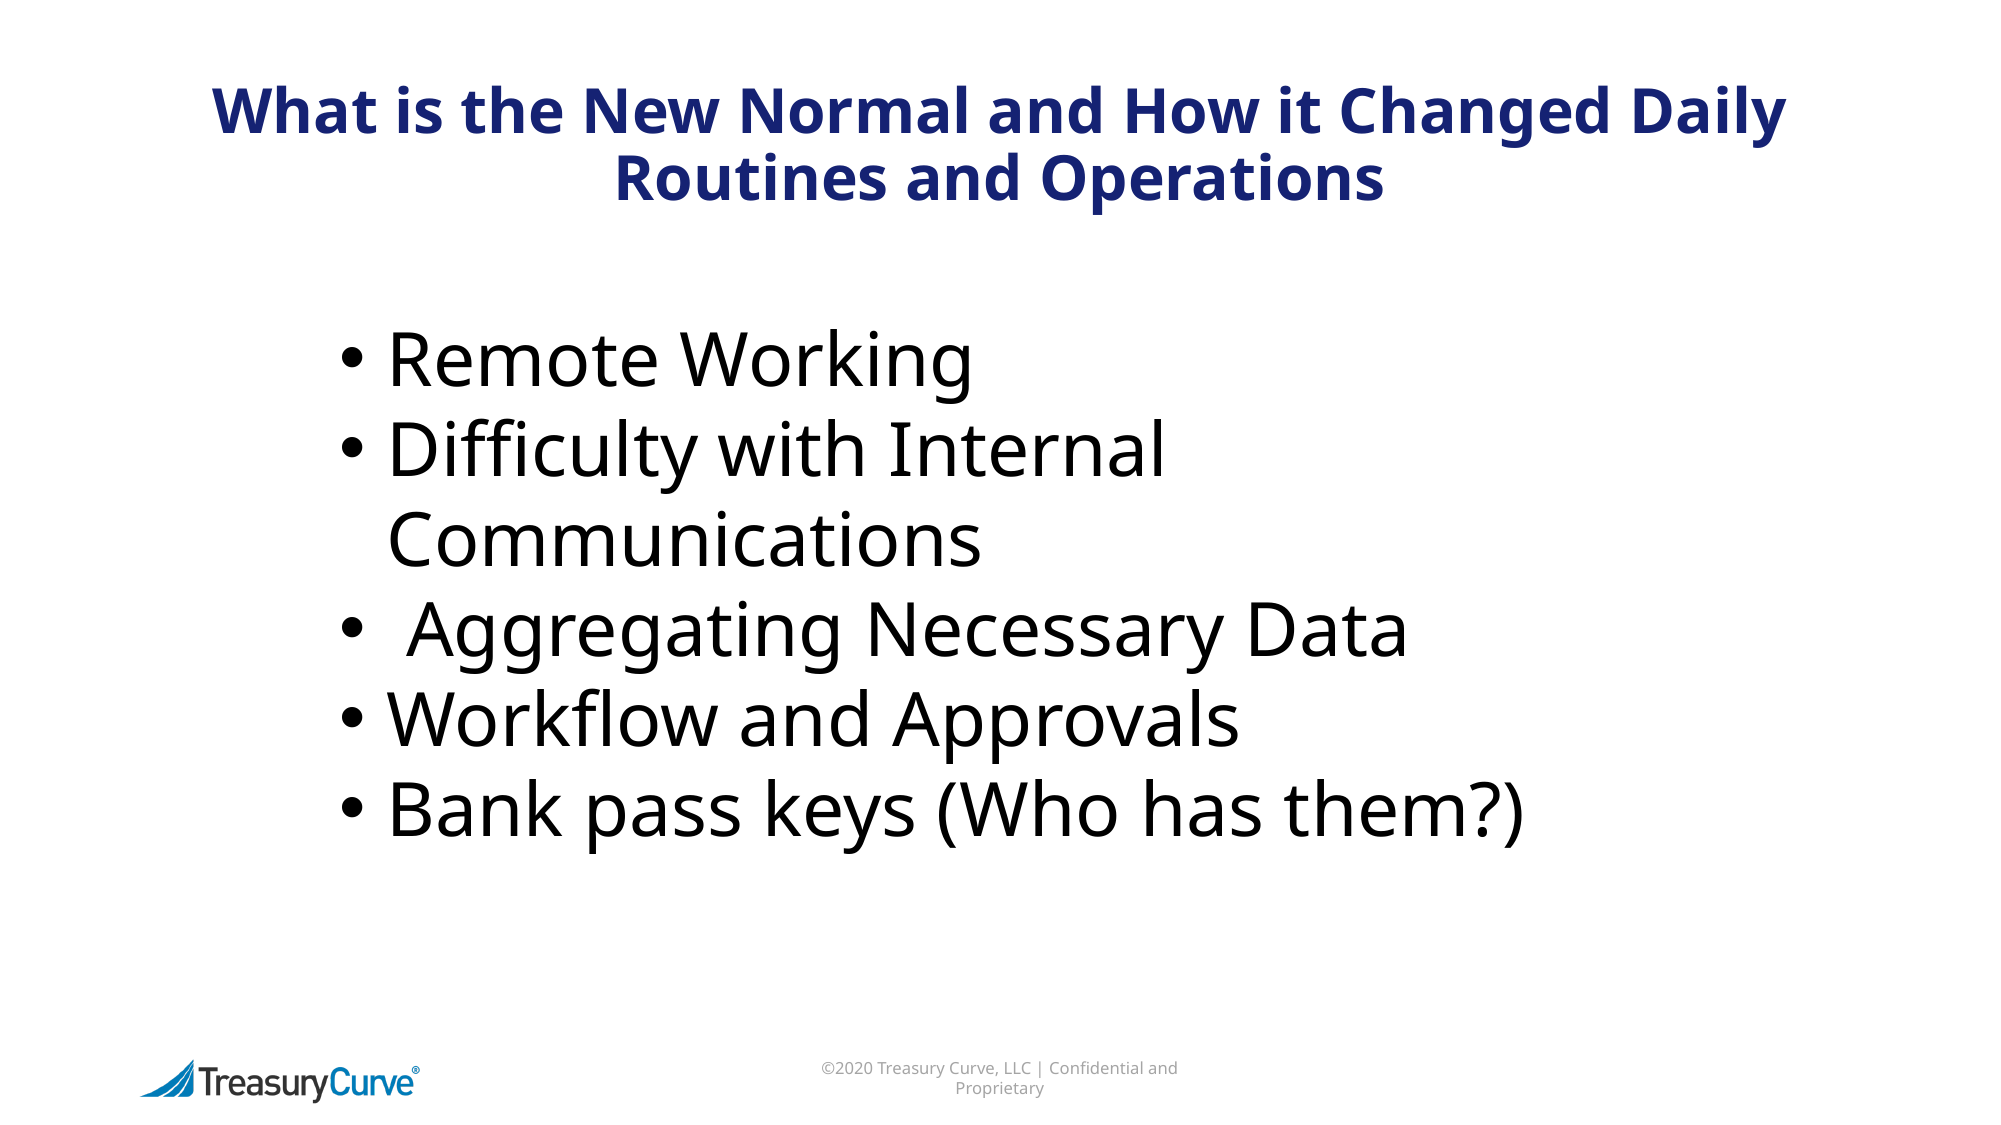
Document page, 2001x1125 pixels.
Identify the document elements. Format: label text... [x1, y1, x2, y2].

picture [137, 1057, 422, 1108]
title What is the New Normal and How it Changed Daily Routines and Operations [137, 4, 1863, 222]
text_box Remote Working Difficulty with Internal Communications Aggregating Necessary Data Workflow and Approvals Bank pass keys (Who has them?) [324, 304, 1675, 950]
